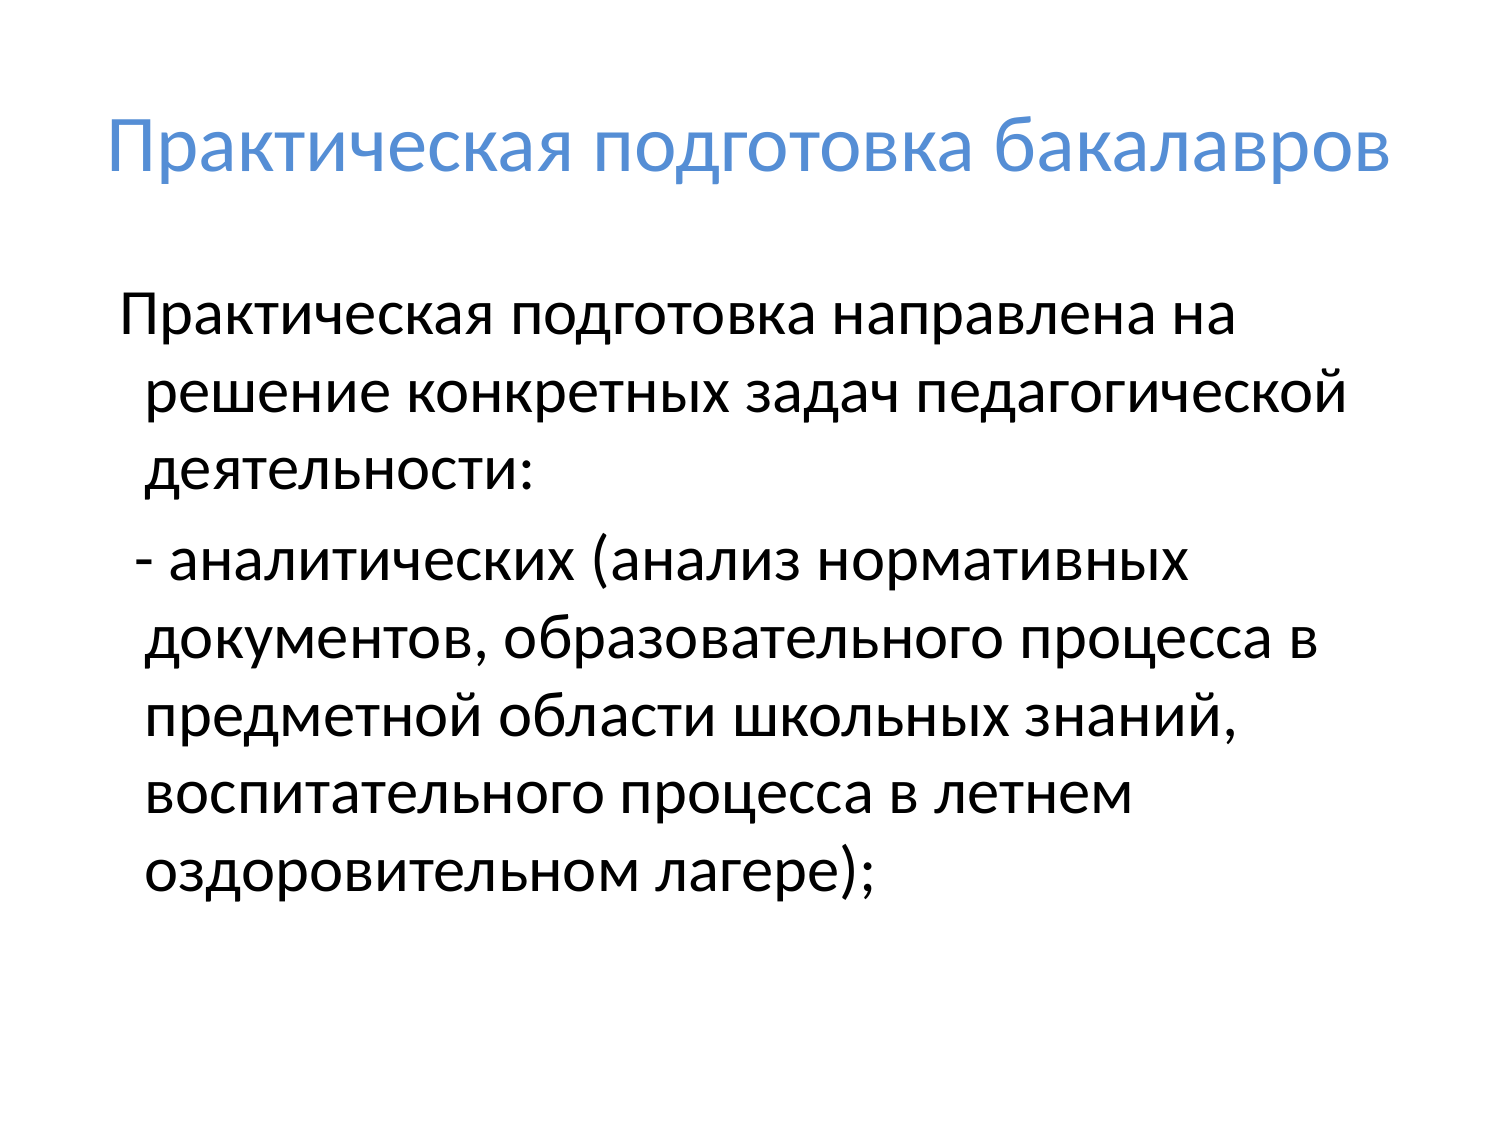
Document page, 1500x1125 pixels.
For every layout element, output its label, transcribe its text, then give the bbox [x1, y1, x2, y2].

list Практическая подготовка направлена на решение конкретных задач педагогической деятельности: - аналитических (анализ нормативных документов, образовательного процесса в предметной области школьных знаний, воспитательного процесса в летнем оздоровительном лагере); [75, 262, 1425, 1005]
title Практическая подготовка бакалавров [75, 45, 1425, 233]
